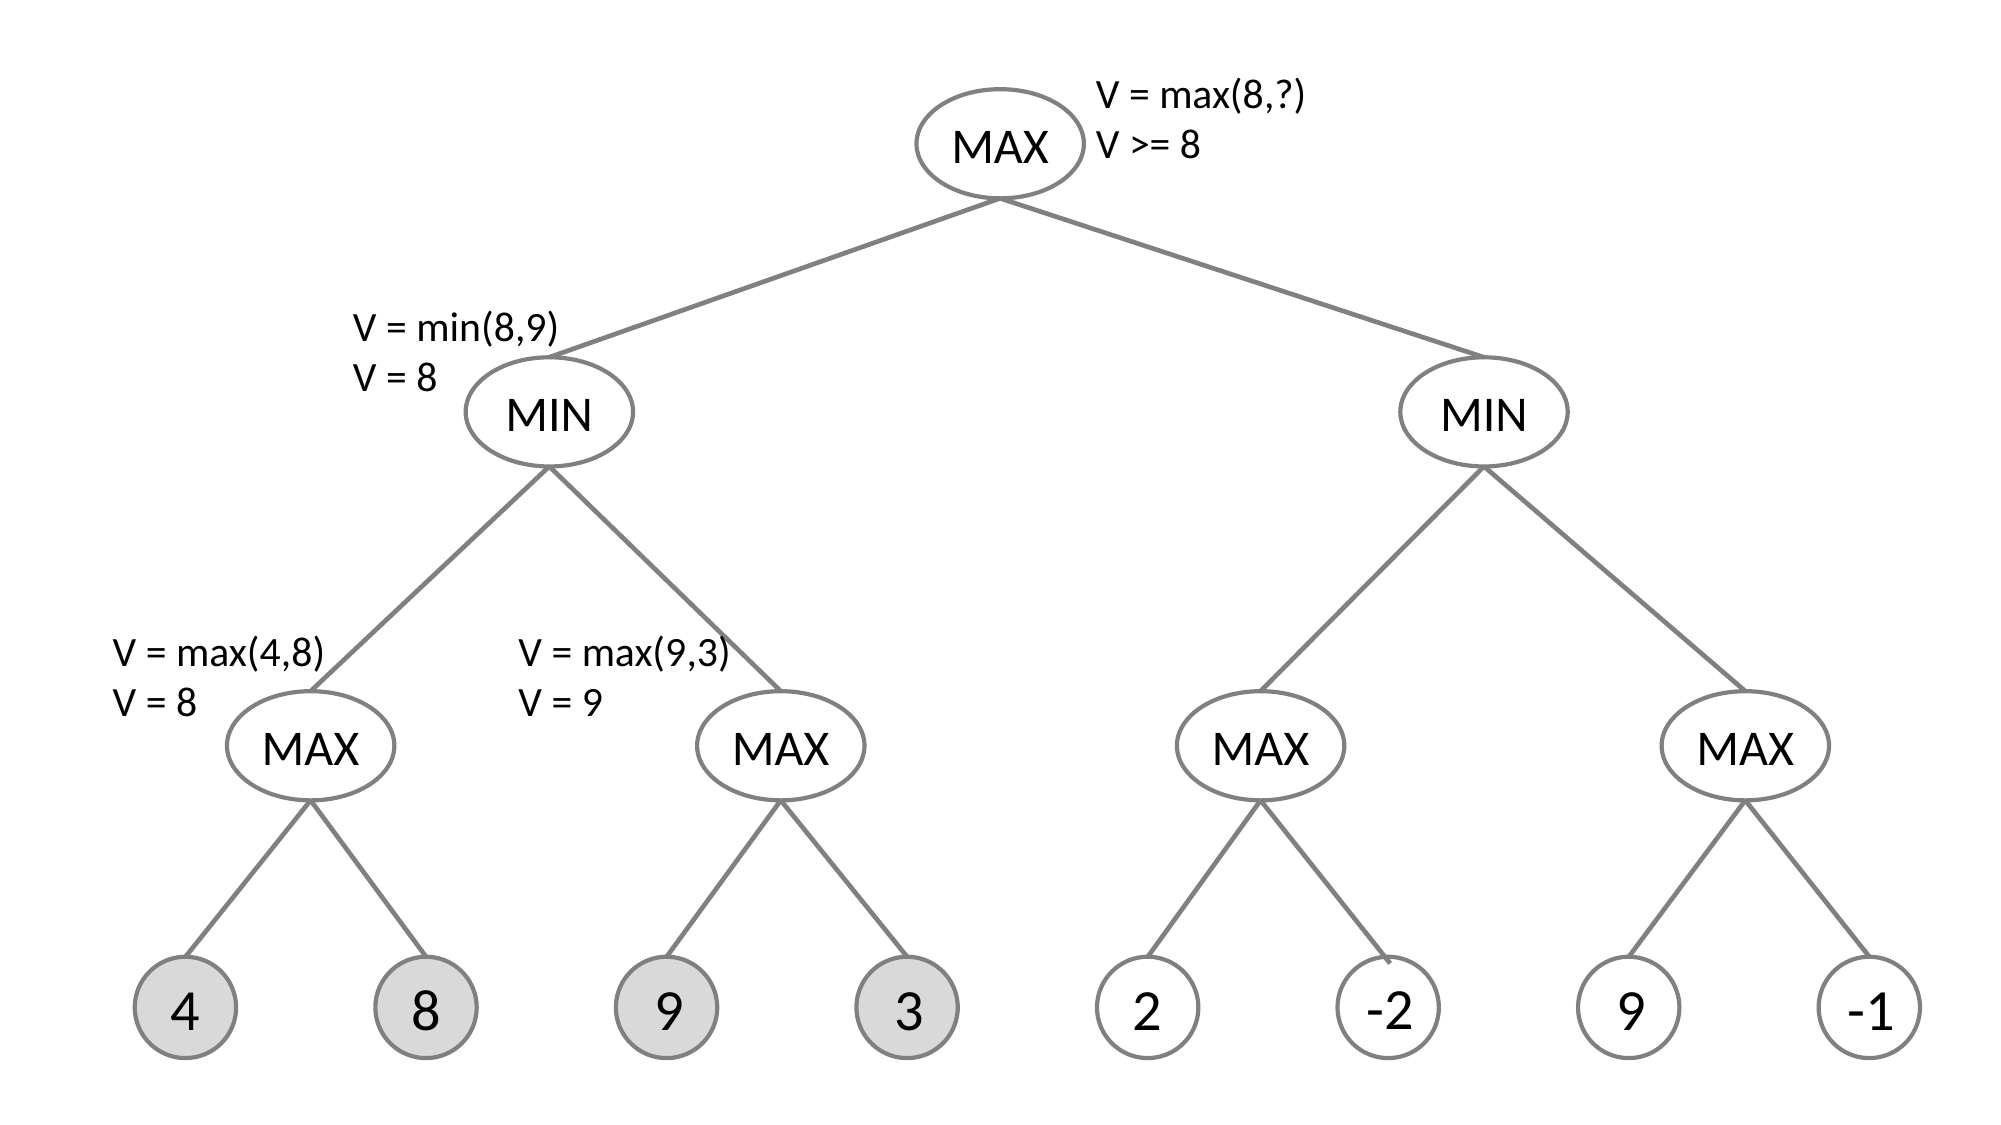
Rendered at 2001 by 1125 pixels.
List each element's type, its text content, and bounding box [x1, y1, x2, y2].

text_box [1400, 357, 1568, 466]
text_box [1176, 691, 1345, 800]
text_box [1818, 956, 1920, 1059]
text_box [1661, 691, 1830, 800]
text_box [916, 89, 1084, 198]
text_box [375, 956, 477, 1059]
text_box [226, 691, 395, 800]
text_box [1337, 956, 1439, 1059]
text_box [1096, 956, 1199, 1059]
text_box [1260, 466, 1484, 692]
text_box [1745, 800, 1870, 957]
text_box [134, 956, 237, 1059]
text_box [780, 800, 908, 957]
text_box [549, 466, 781, 692]
text_box V = max(9,3) V = 9 [503, 692, 697, 733]
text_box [1484, 466, 1746, 692]
text_box V = max(8,?) V >= 8 [1081, 59, 1322, 175]
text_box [185, 800, 310, 957]
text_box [615, 956, 718, 1059]
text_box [697, 691, 865, 800]
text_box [465, 357, 634, 466]
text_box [1147, 800, 1260, 957]
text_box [666, 800, 780, 957]
text_box V = max(4,8) V = 8 [97, 617, 310, 733]
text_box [549, 198, 1000, 358]
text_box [1578, 956, 1680, 1059]
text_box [1628, 800, 1745, 957]
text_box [856, 956, 958, 1059]
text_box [310, 466, 549, 692]
text_box V = min(8,9) V = 8 [338, 292, 549, 408]
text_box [1260, 800, 1391, 964]
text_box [1000, 198, 1484, 358]
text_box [310, 800, 426, 957]
